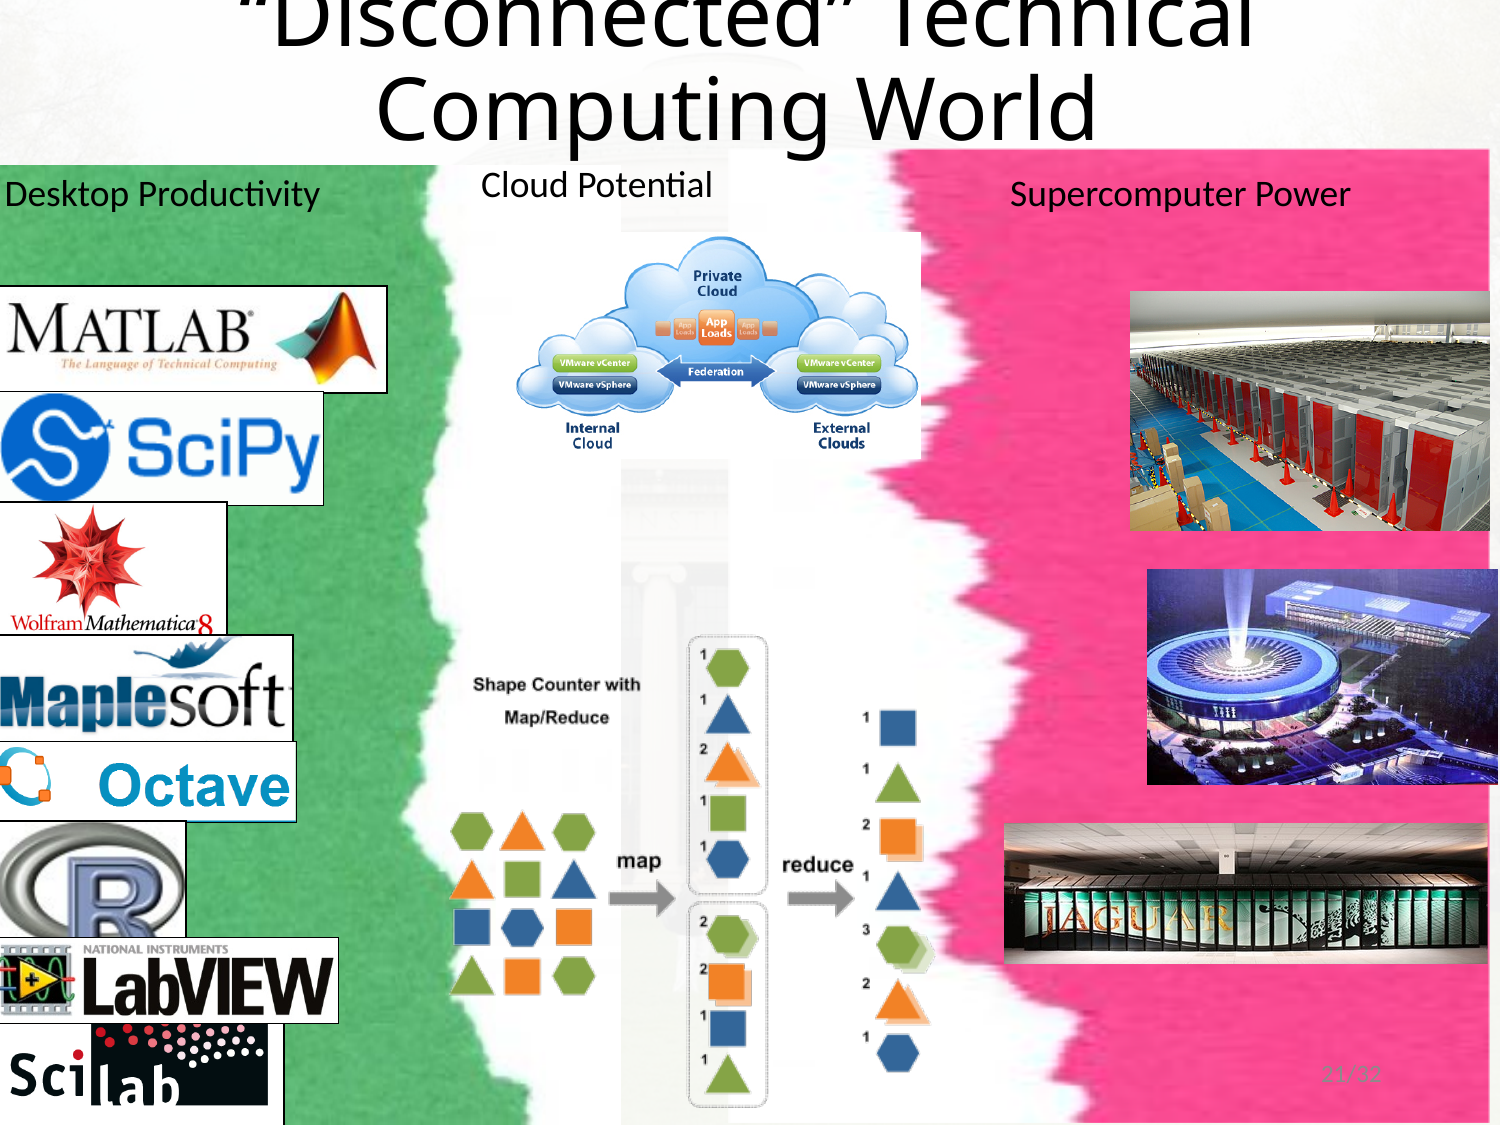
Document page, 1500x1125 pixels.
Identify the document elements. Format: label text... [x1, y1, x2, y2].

picture [0, 165, 1500, 1125]
text_box Cloud Potential [466, 152, 967, 212]
text_box Supercomputer Power [995, 161, 1495, 222]
title “Disconnected” Technical Computing World [0, 0, 1500, 167]
text_box Desktop Productivity [0, 161, 466, 165]
slide_number 21/32 [1059, 1042, 1397, 1103]
